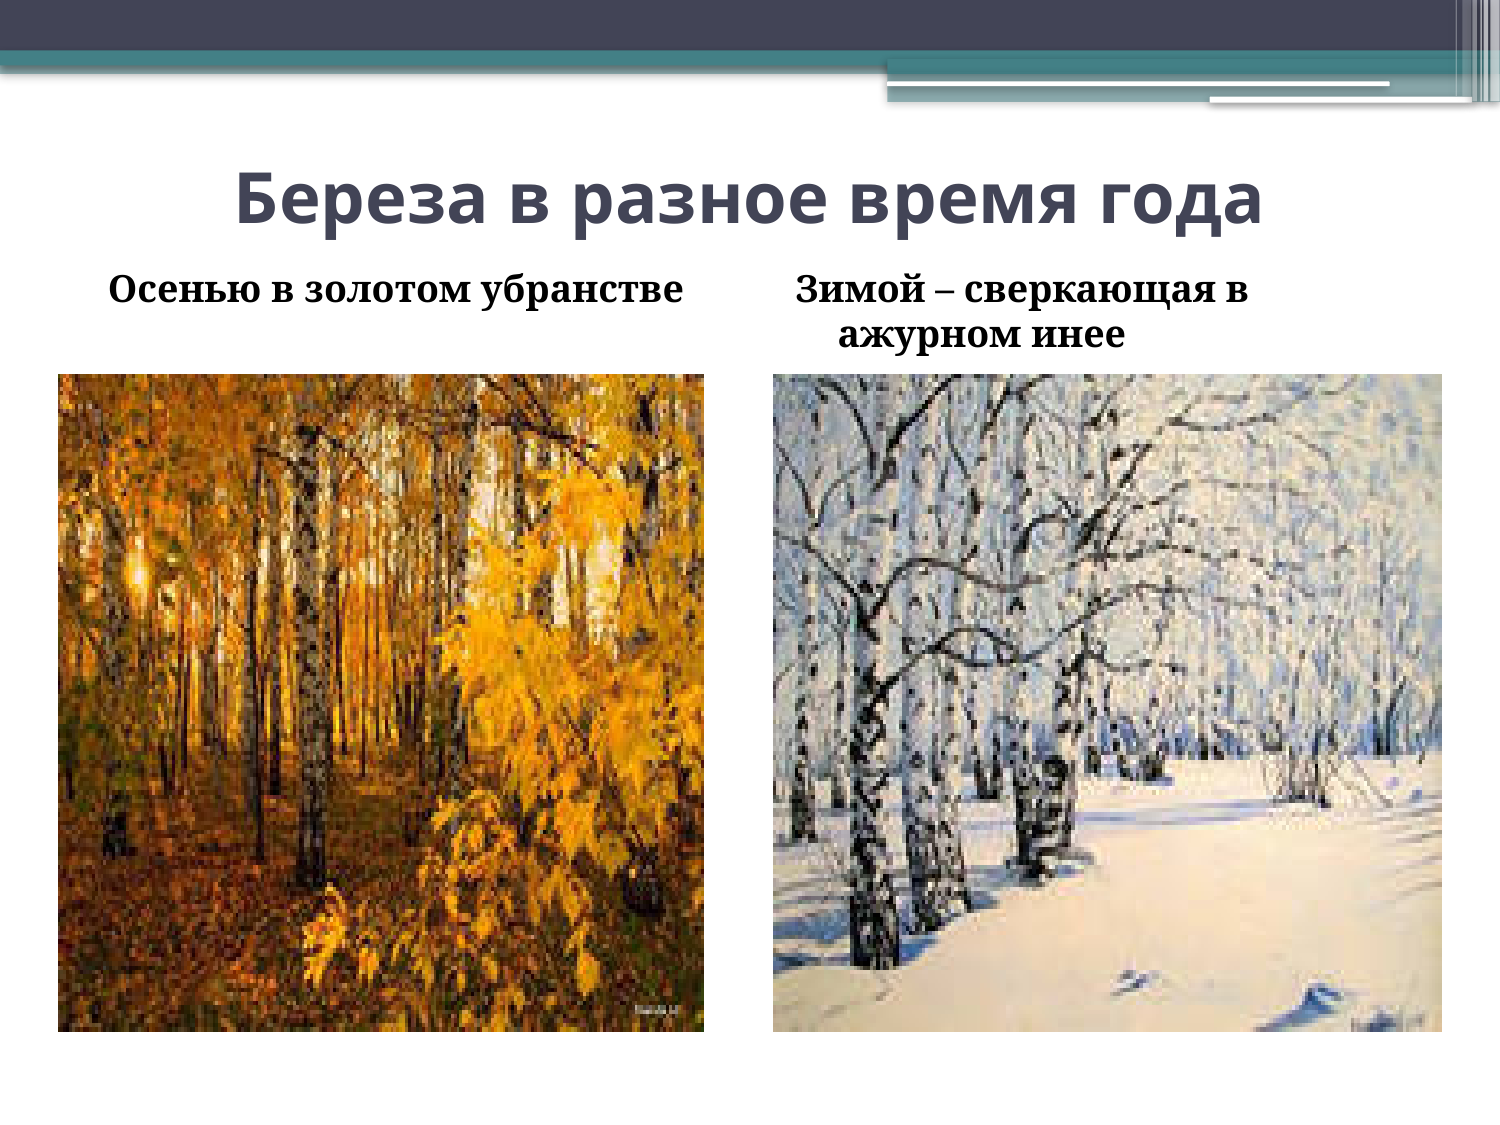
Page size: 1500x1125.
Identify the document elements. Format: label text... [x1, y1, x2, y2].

picture [773, 374, 1442, 1032]
list Осенью в золотом убранстве [75, 257, 738, 1112]
list Зимой – сверкающая в ажурном инее [762, 257, 1425, 1112]
title Береза в разное время года [75, 117, 1425, 247]
picture [58, 374, 704, 1032]
